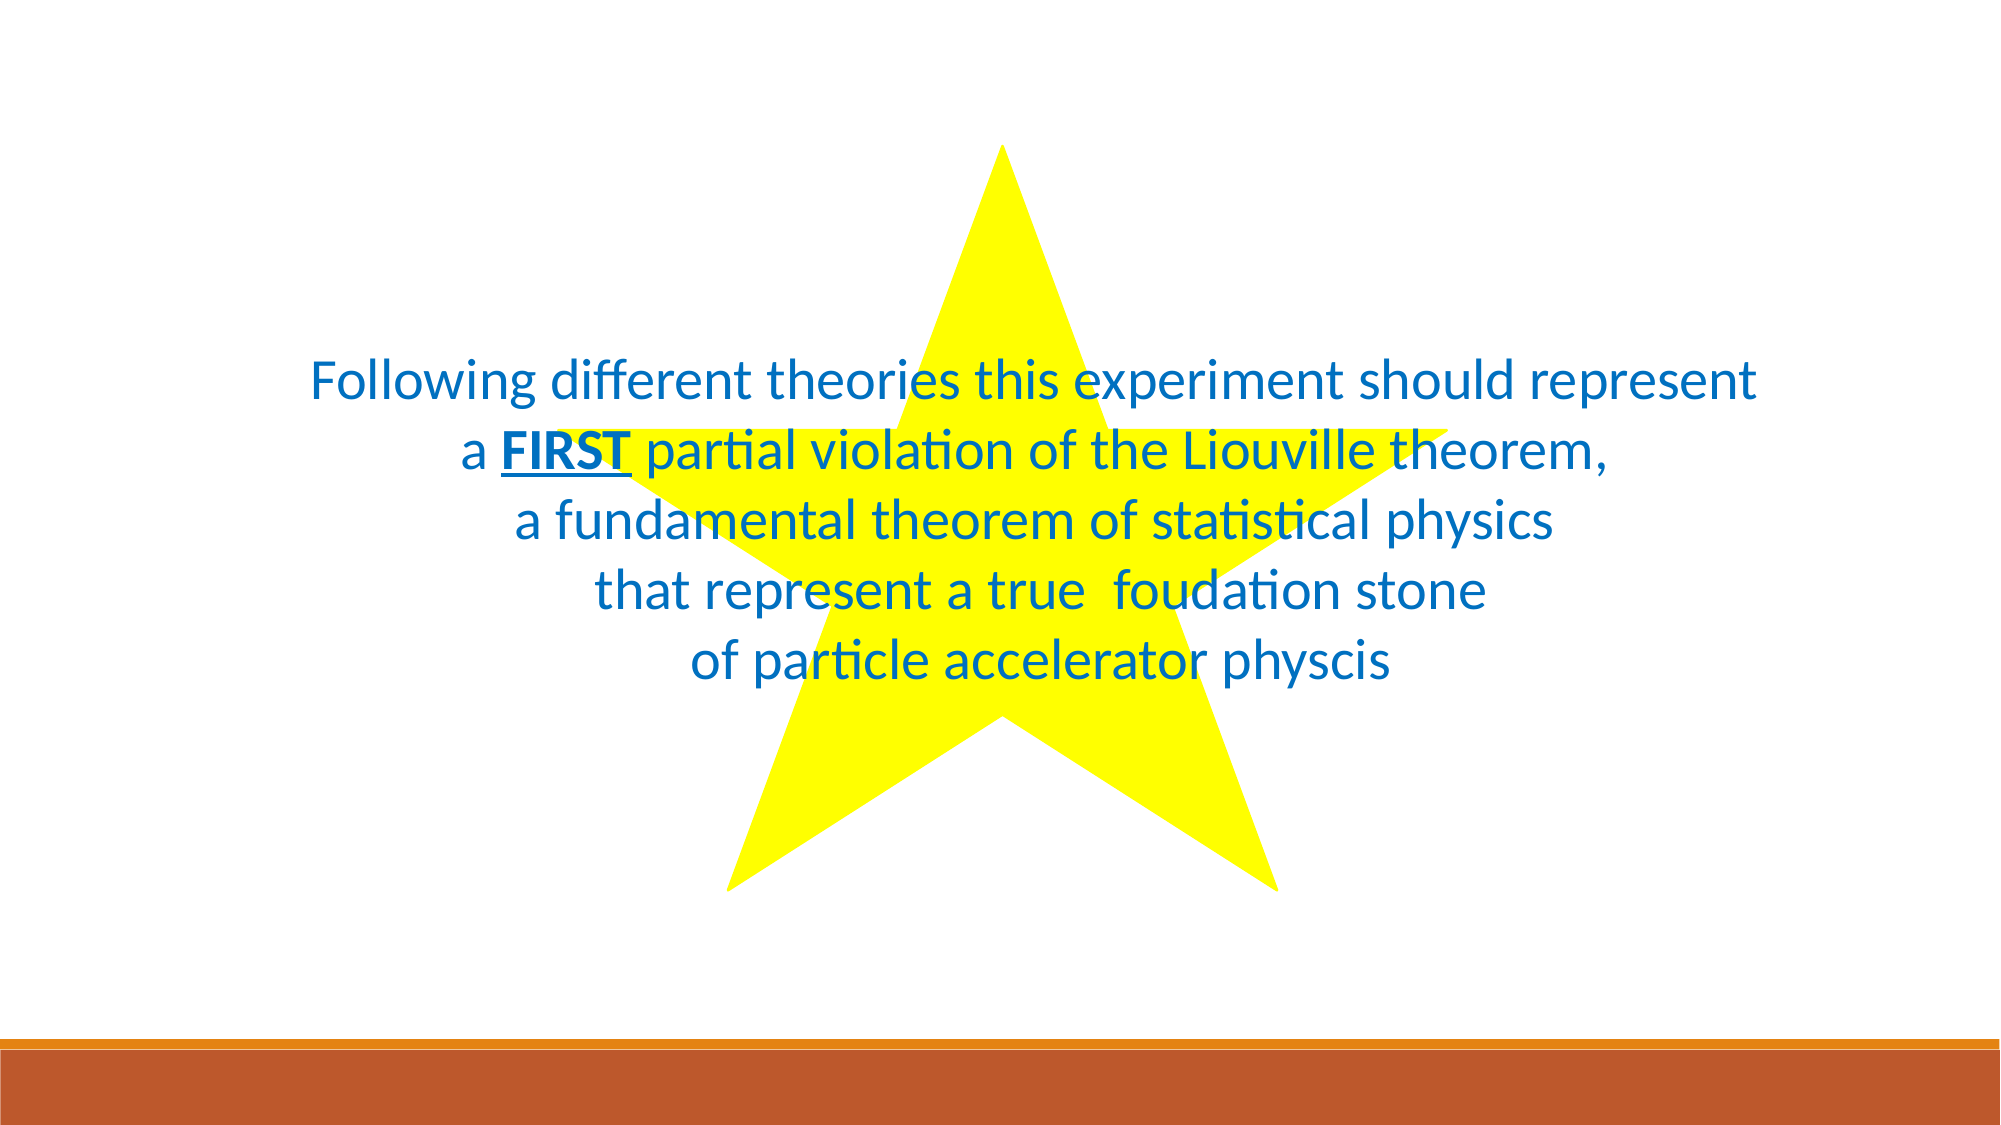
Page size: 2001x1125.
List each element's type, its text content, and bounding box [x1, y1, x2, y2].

text_box [932, 144, 1073, 333]
text_box Following different theories this experiment should represent a FIRST partial violation of the Liouville theorem, a fundamental theorem of statistical physics that represent a true foudation stone of particle accelerator physcis [295, 333, 1788, 699]
text_box [726, 699, 1279, 892]
